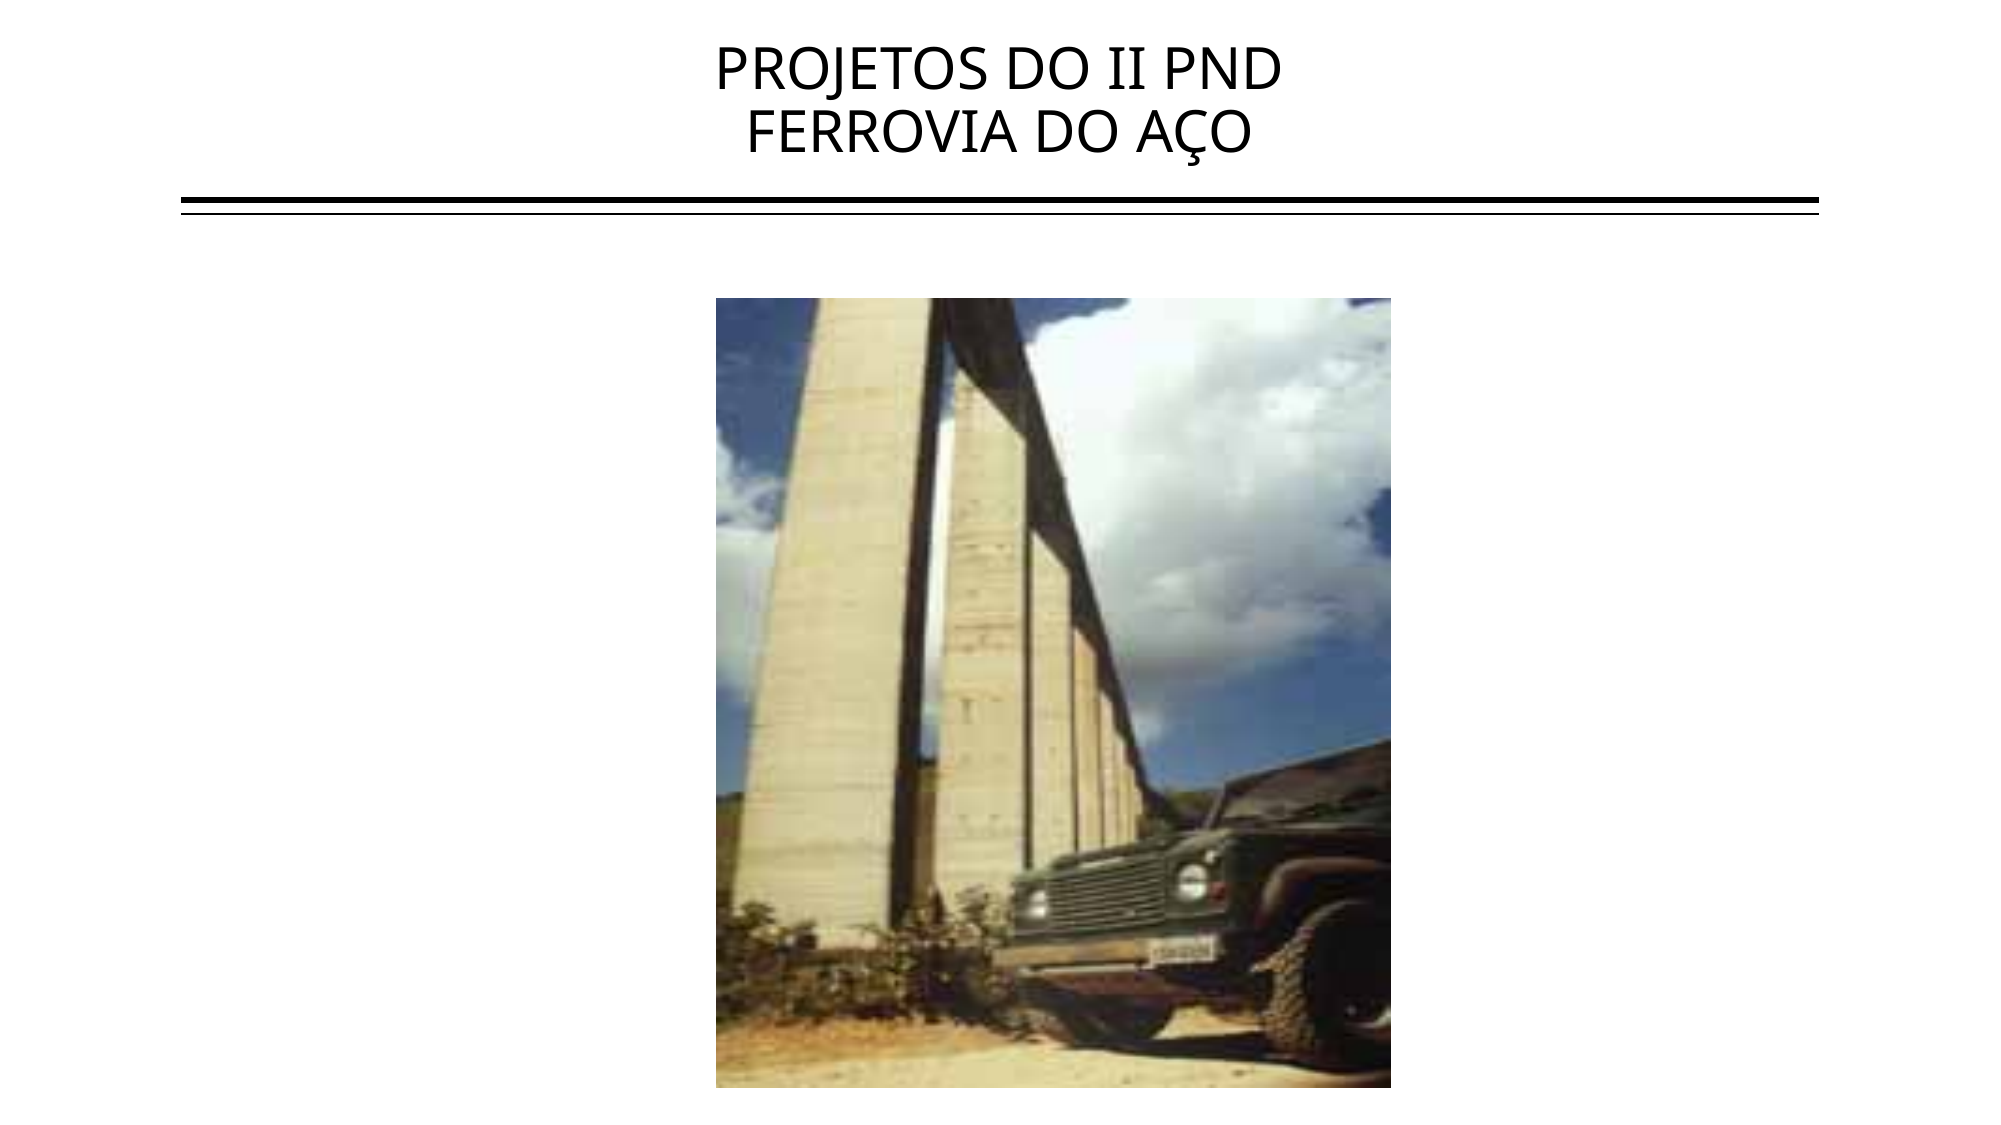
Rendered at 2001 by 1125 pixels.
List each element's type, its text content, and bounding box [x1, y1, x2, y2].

picture [716, 298, 1391, 1088]
title PROJETOS DO II PND FERROVIA DO AÇO [181, 12, 1819, 193]
